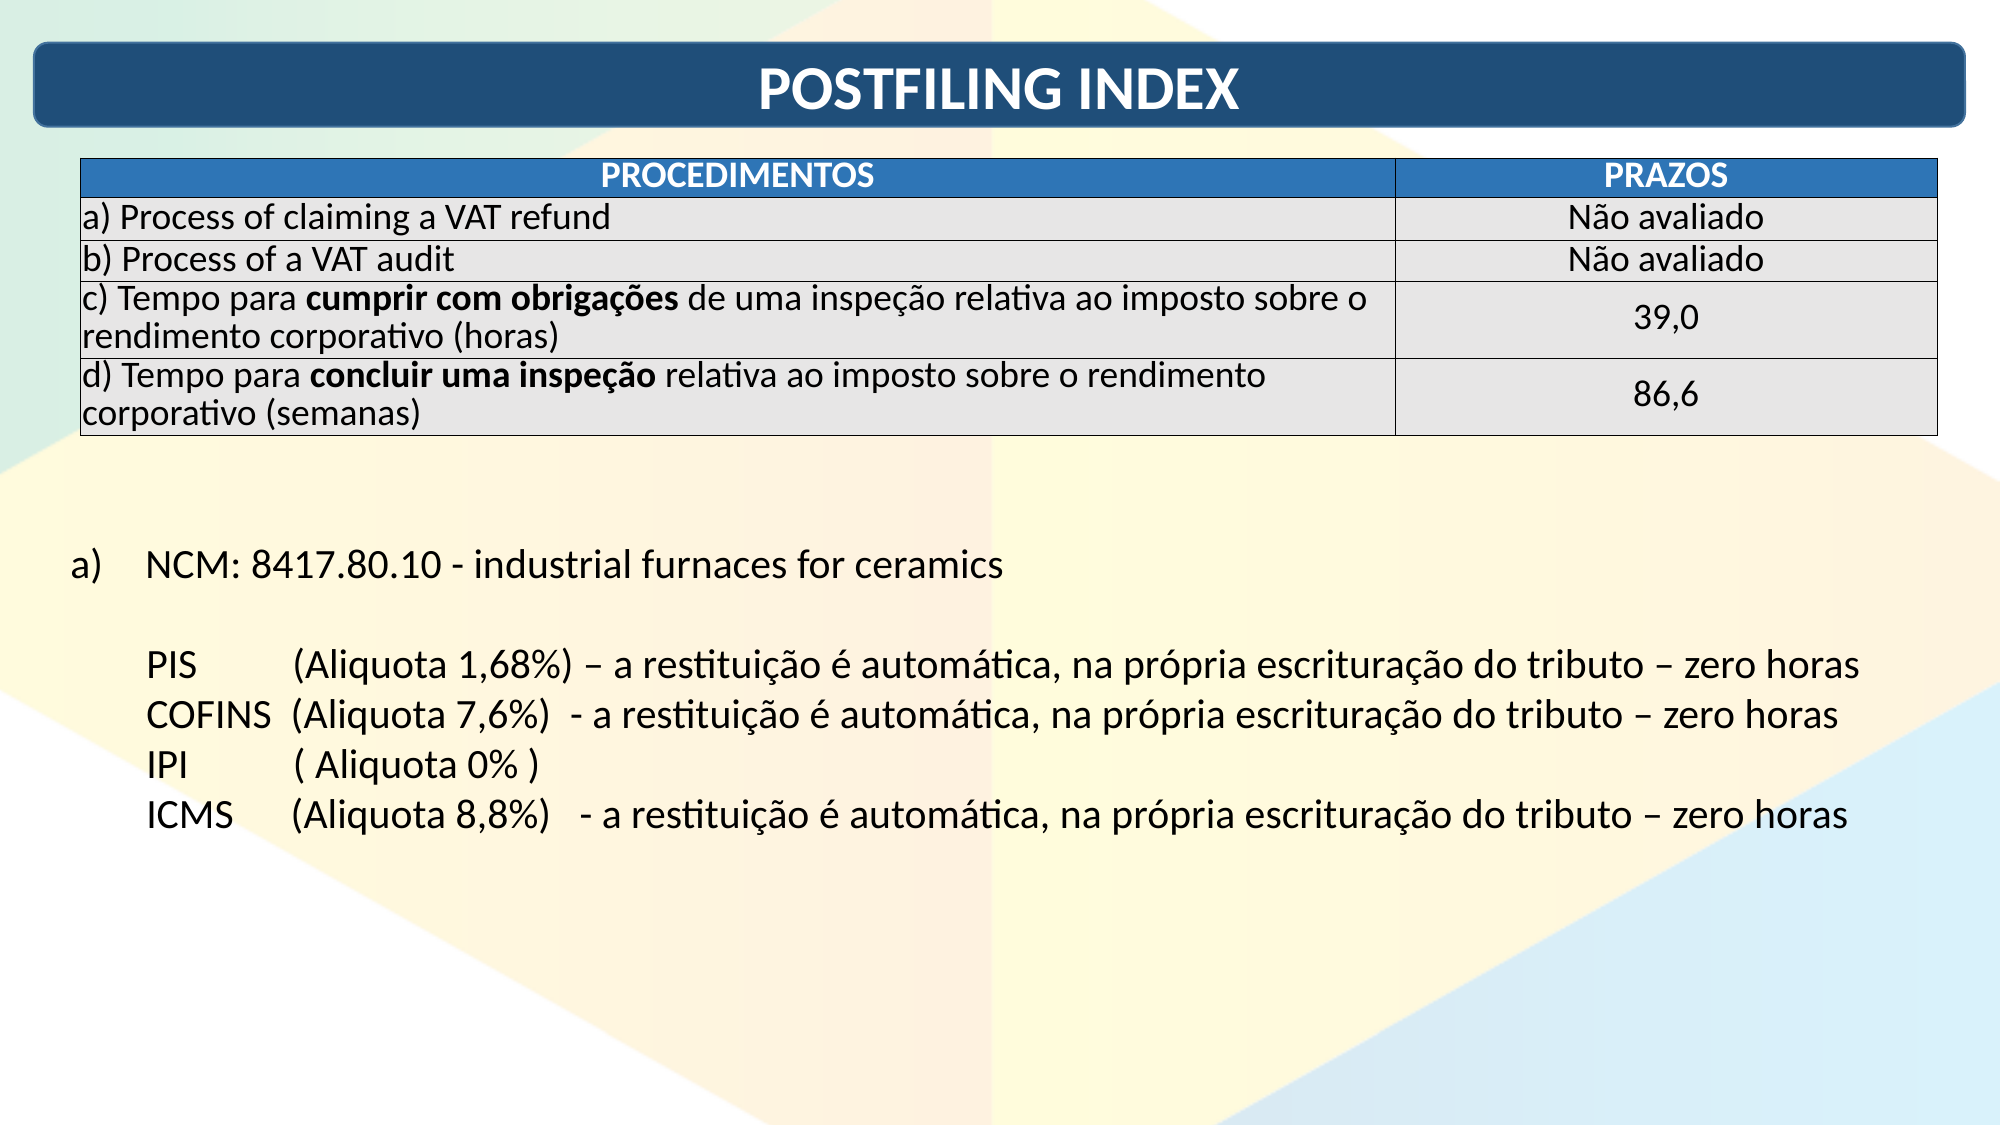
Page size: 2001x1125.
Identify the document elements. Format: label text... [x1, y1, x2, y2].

table_cell Não avaliado [1396, 241, 1937, 281]
table_cell 86,6 [1396, 359, 1937, 435]
text_box POSTFILING INDEX [32, 41, 1967, 128]
table_cell Não avaliado [1396, 198, 1937, 240]
table_header PRAZOS [1396, 159, 1937, 197]
table_cell c) Tempo para cumprir com obrigações de uma inspeção relativa ao imposto sobre o rendimento corporativo (horas) [81, 282, 1395, 358]
table_cell b) Process of a VAT audit [81, 241, 1395, 281]
table_cell d) Tempo para concluir uma inspeção relativa ao imposto sobre o rendimento corporativo (semanas) [81, 359, 1395, 435]
table_cell 39,0 [1396, 282, 1937, 358]
text_box NCM: 8417.80.10 - industrial furnaces for ceramics PIS (Aliquota 1,68%) – a restituição é automática, na própria escrituração do tributo – zero horas COFINS (Aliquota 7,6%) - a restituição é automática, na própria escrituração do tributo – zero horas IPI ( Aliquota 0% ) ICMS (Aliquota 8,8%) - a restituição é automática, na própria escrituração do tributo – zero horas [55, 529, 1938, 874]
table_cell a) Process of claiming a VAT refund [81, 198, 1395, 240]
picture [0, 0, 2000, 1125]
table_header PROCEDIMENTOS [81, 159, 1395, 197]
